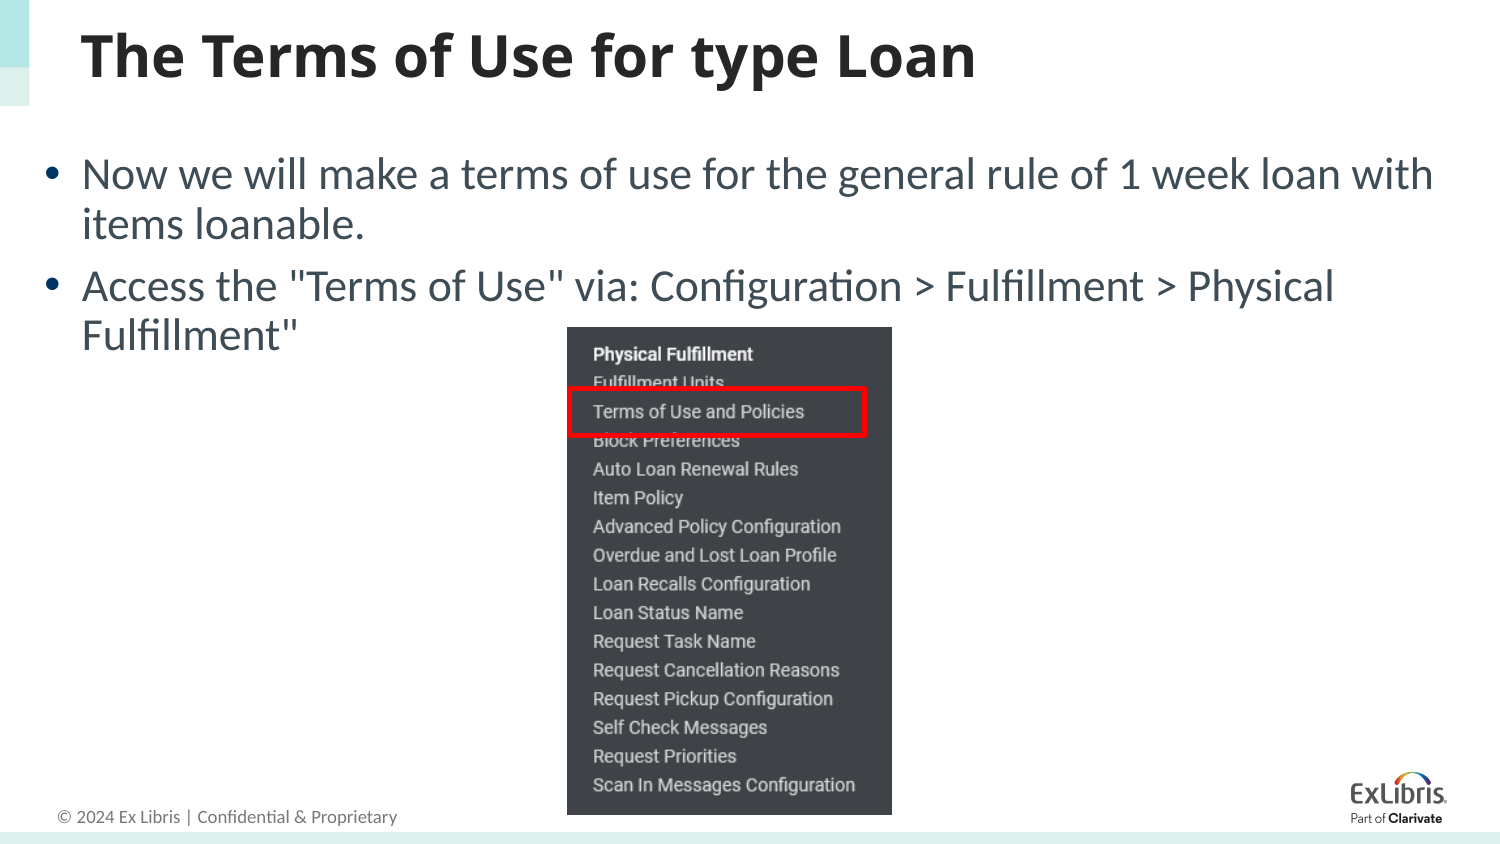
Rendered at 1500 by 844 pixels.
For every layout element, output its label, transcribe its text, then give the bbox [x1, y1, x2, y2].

text_box Now we will make a terms of use for the general rule of 1 week loan with items loanable. Access the "Terms of Use" via: Configuration > Fulfillment > Physical Fulfillment" [29, 142, 1483, 481]
title The Terms of Use for type Loan [64, 11, 1447, 107]
picture [1351, 772, 1447, 823]
picture [566, 327, 892, 816]
